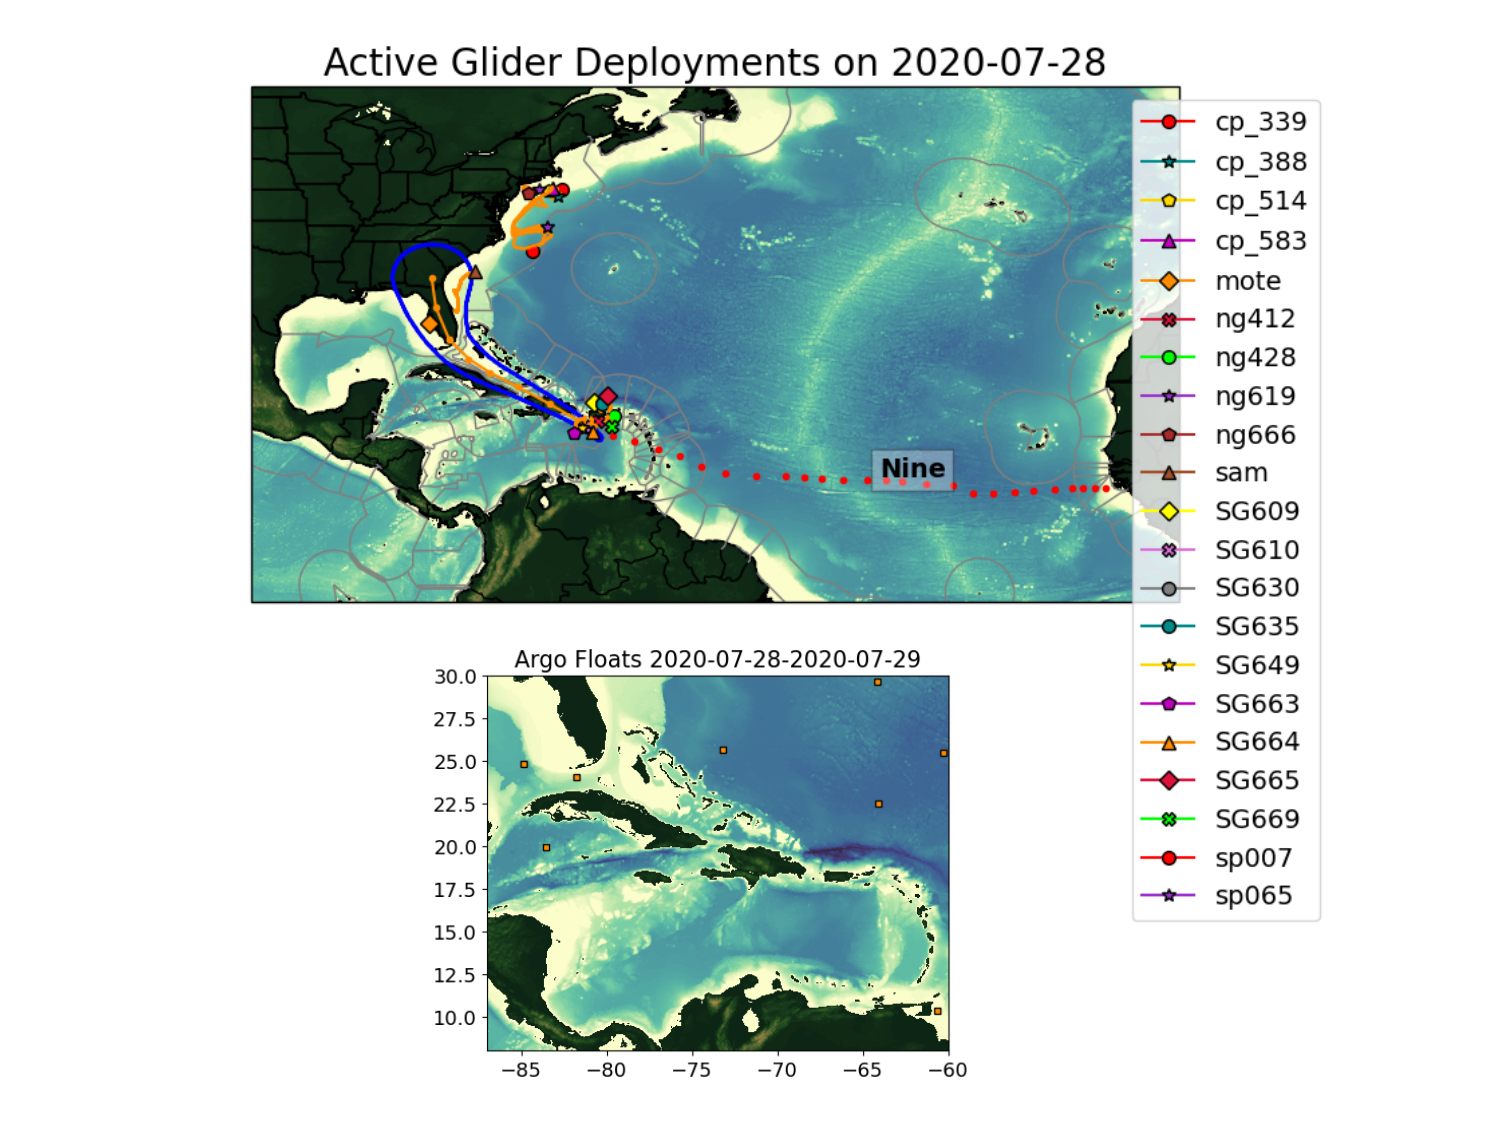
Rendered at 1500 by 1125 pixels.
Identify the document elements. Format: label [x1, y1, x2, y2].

picture [238, 33, 1332, 1090]
